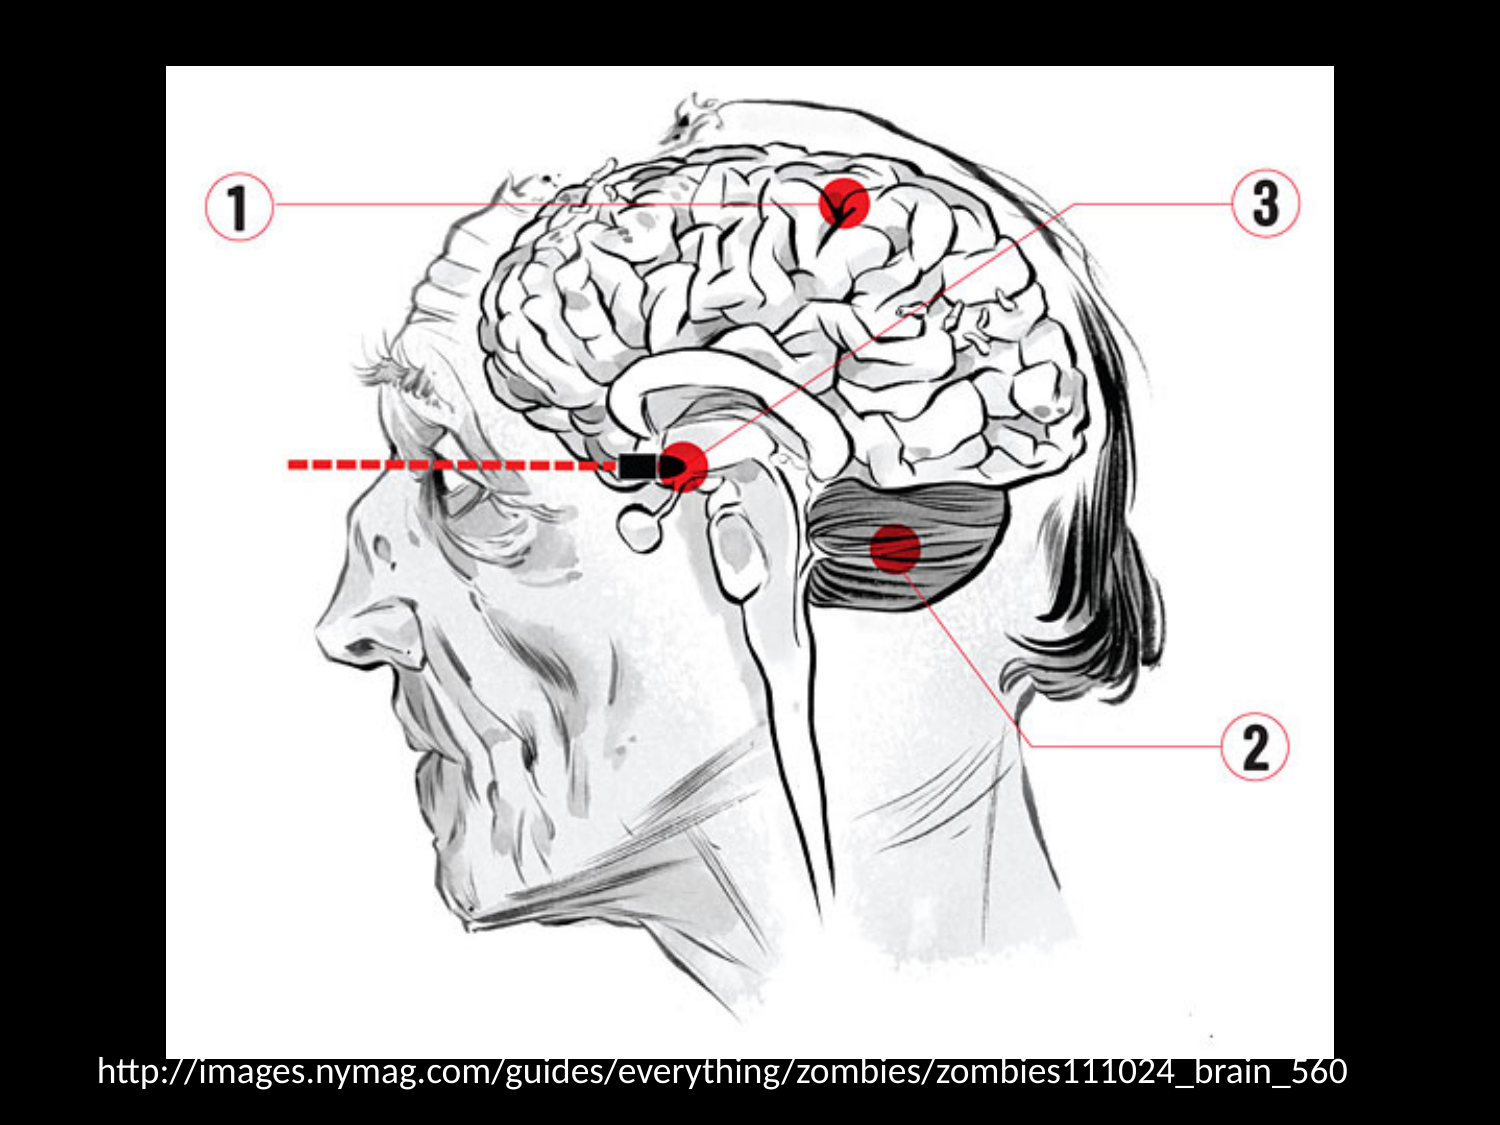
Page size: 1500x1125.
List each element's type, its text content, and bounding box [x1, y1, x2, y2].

text_box http://images.nymag.com/guides/everything/zombies/zombies111024_brain_560.jpg [82, 1038, 1421, 1099]
picture [166, 66, 1334, 1059]
